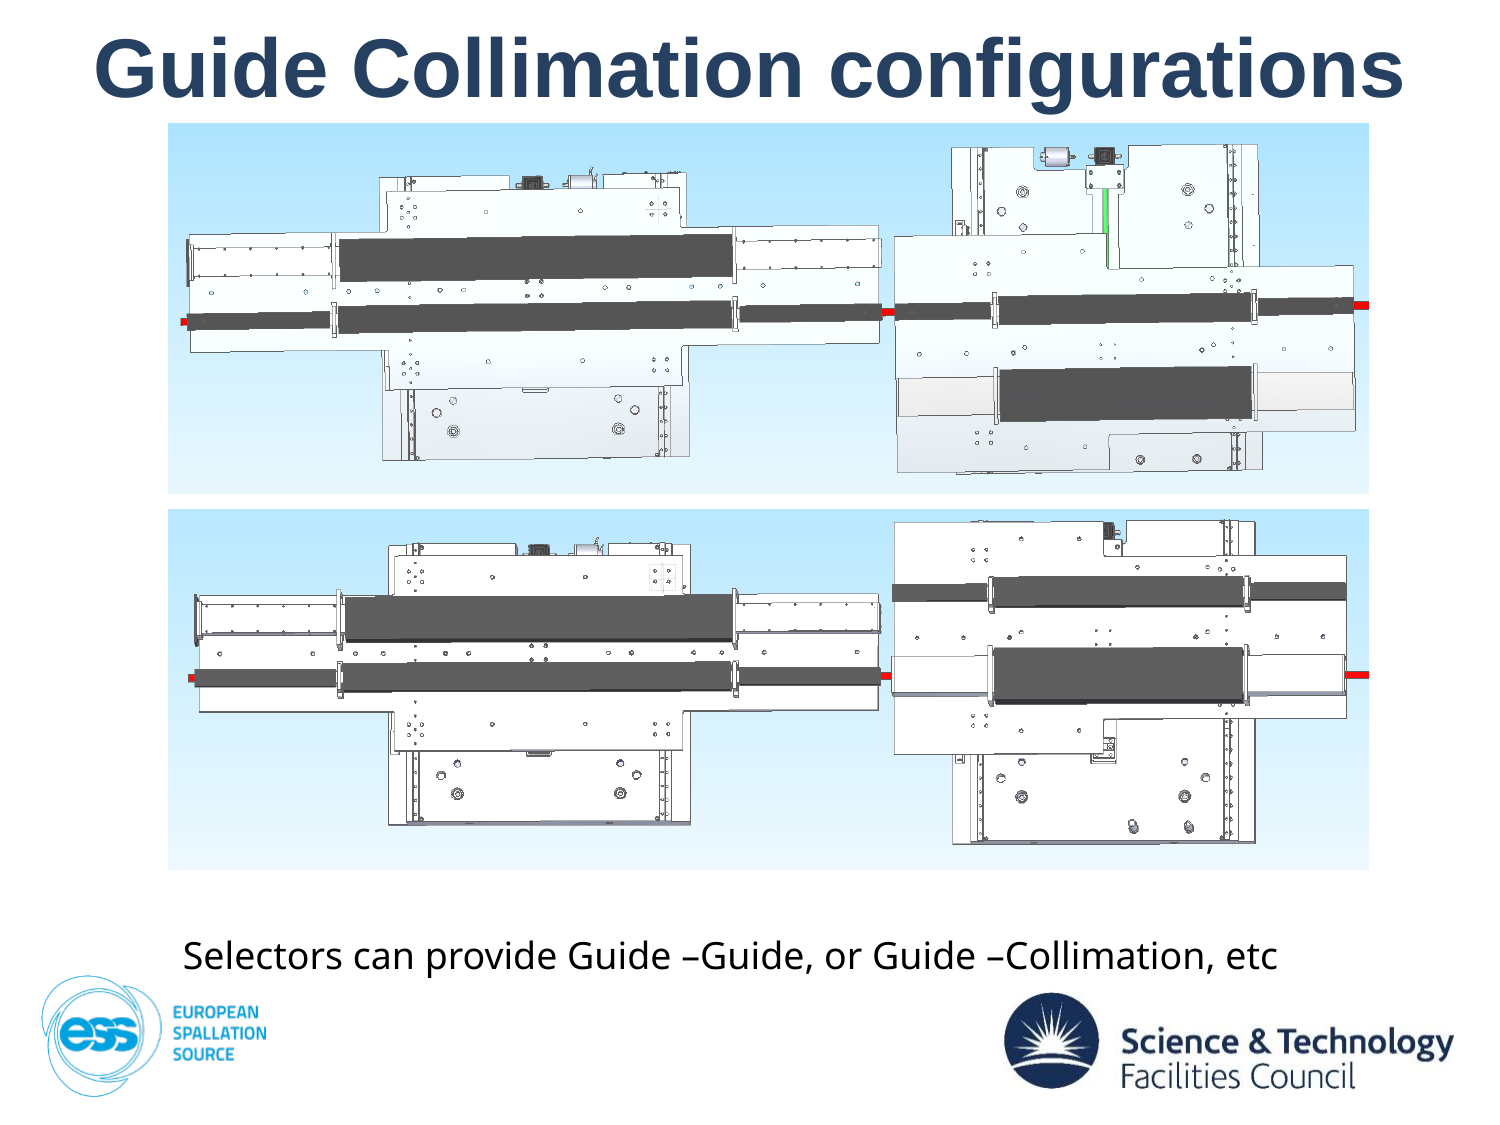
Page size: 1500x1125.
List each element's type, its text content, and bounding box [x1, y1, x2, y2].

picture [1003, 991, 1454, 1090]
picture [41, 975, 266, 1097]
picture [167, 509, 1369, 870]
title Guide Collimation configurations [0, 0, 1500, 158]
picture [167, 123, 1369, 495]
text_box Selectors can provide Guide –Guide, or Guide –Collimation, etc [168, 924, 1383, 1025]
